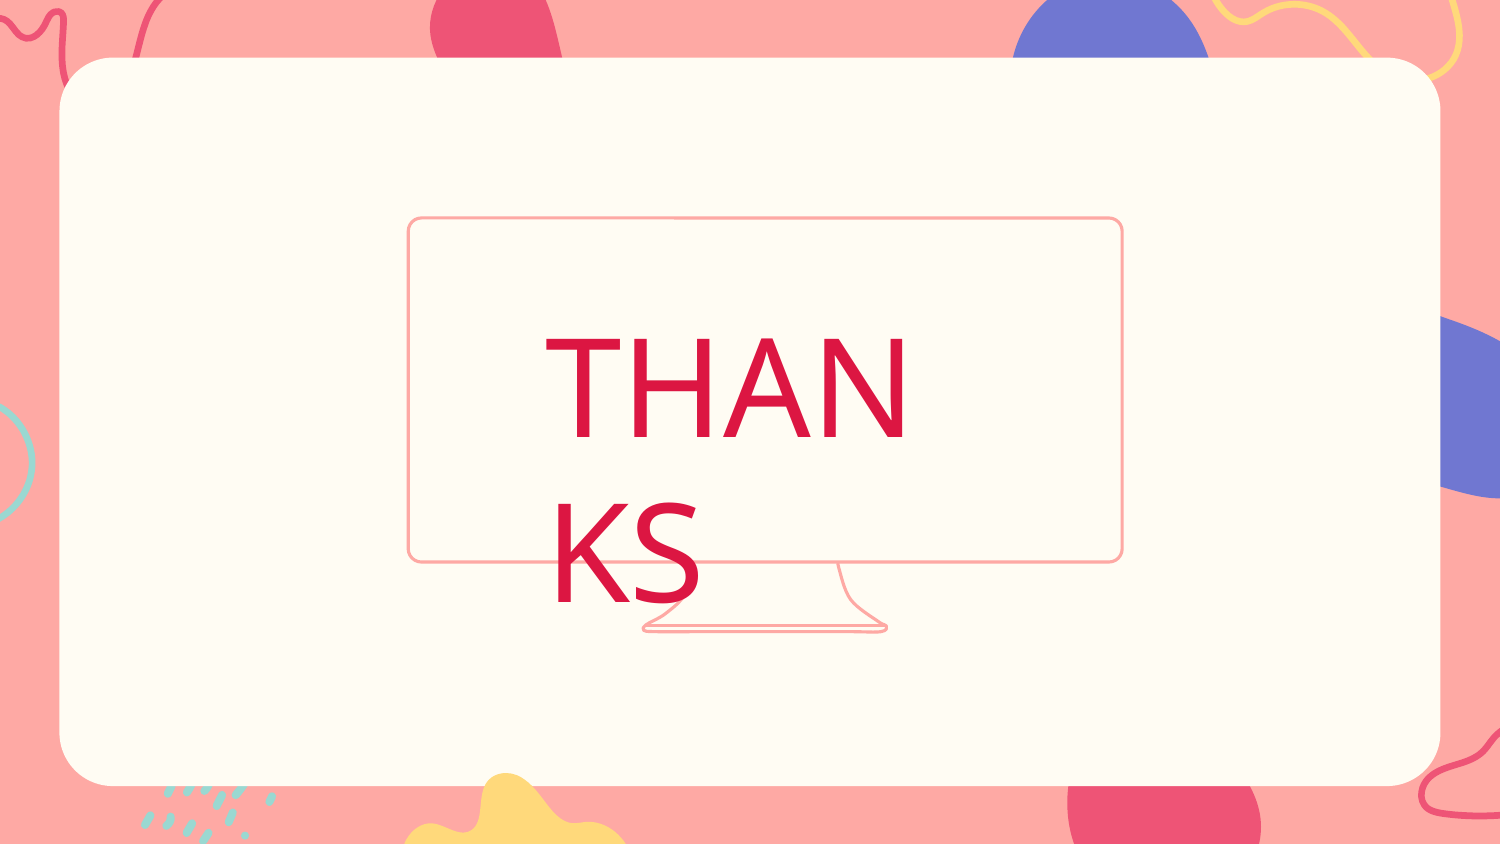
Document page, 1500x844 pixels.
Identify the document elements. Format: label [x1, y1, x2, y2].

text_box [407, 217, 1123, 633]
